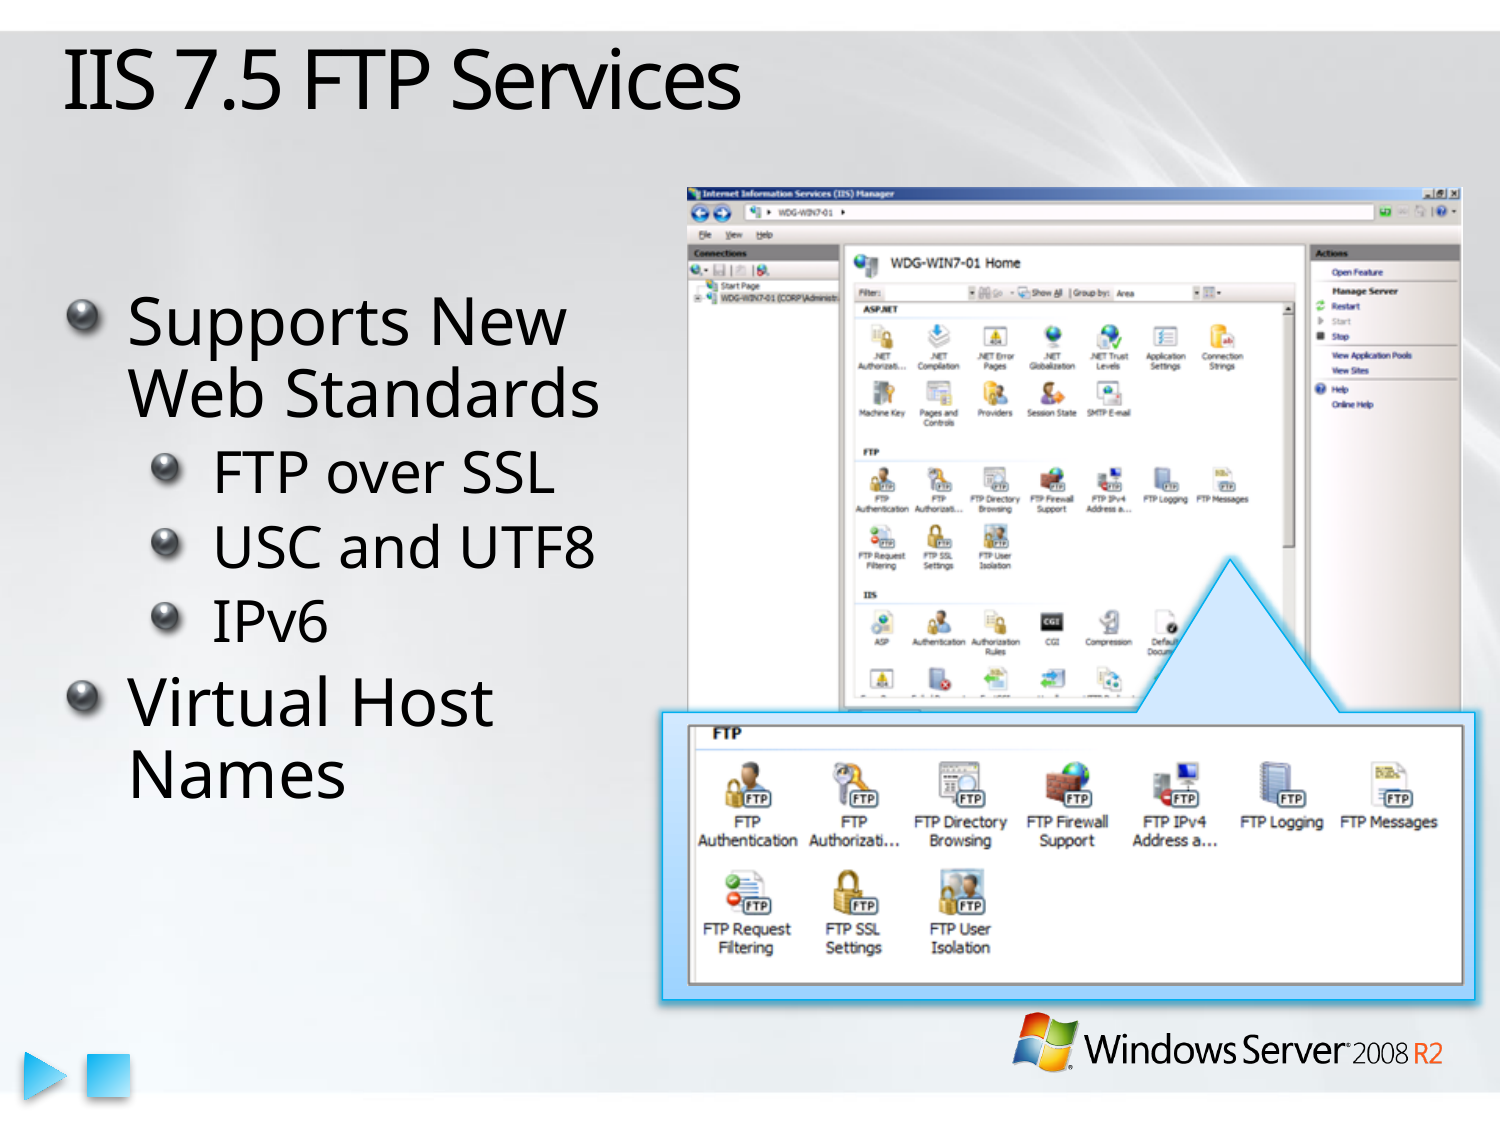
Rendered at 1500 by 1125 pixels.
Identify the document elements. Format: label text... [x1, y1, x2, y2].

picture [0, 0, 1500, 1125]
text_box [87, 1054, 130, 1097]
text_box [662, 712, 1476, 1001]
list Supports New Web Standards FTP over SSL USC and UTF8 IPv6 Virtual Host Names [62, 287, 681, 913]
title IIS 7.5 FTP Services [62, 37, 1438, 161]
text_box [24, 1051, 67, 1100]
